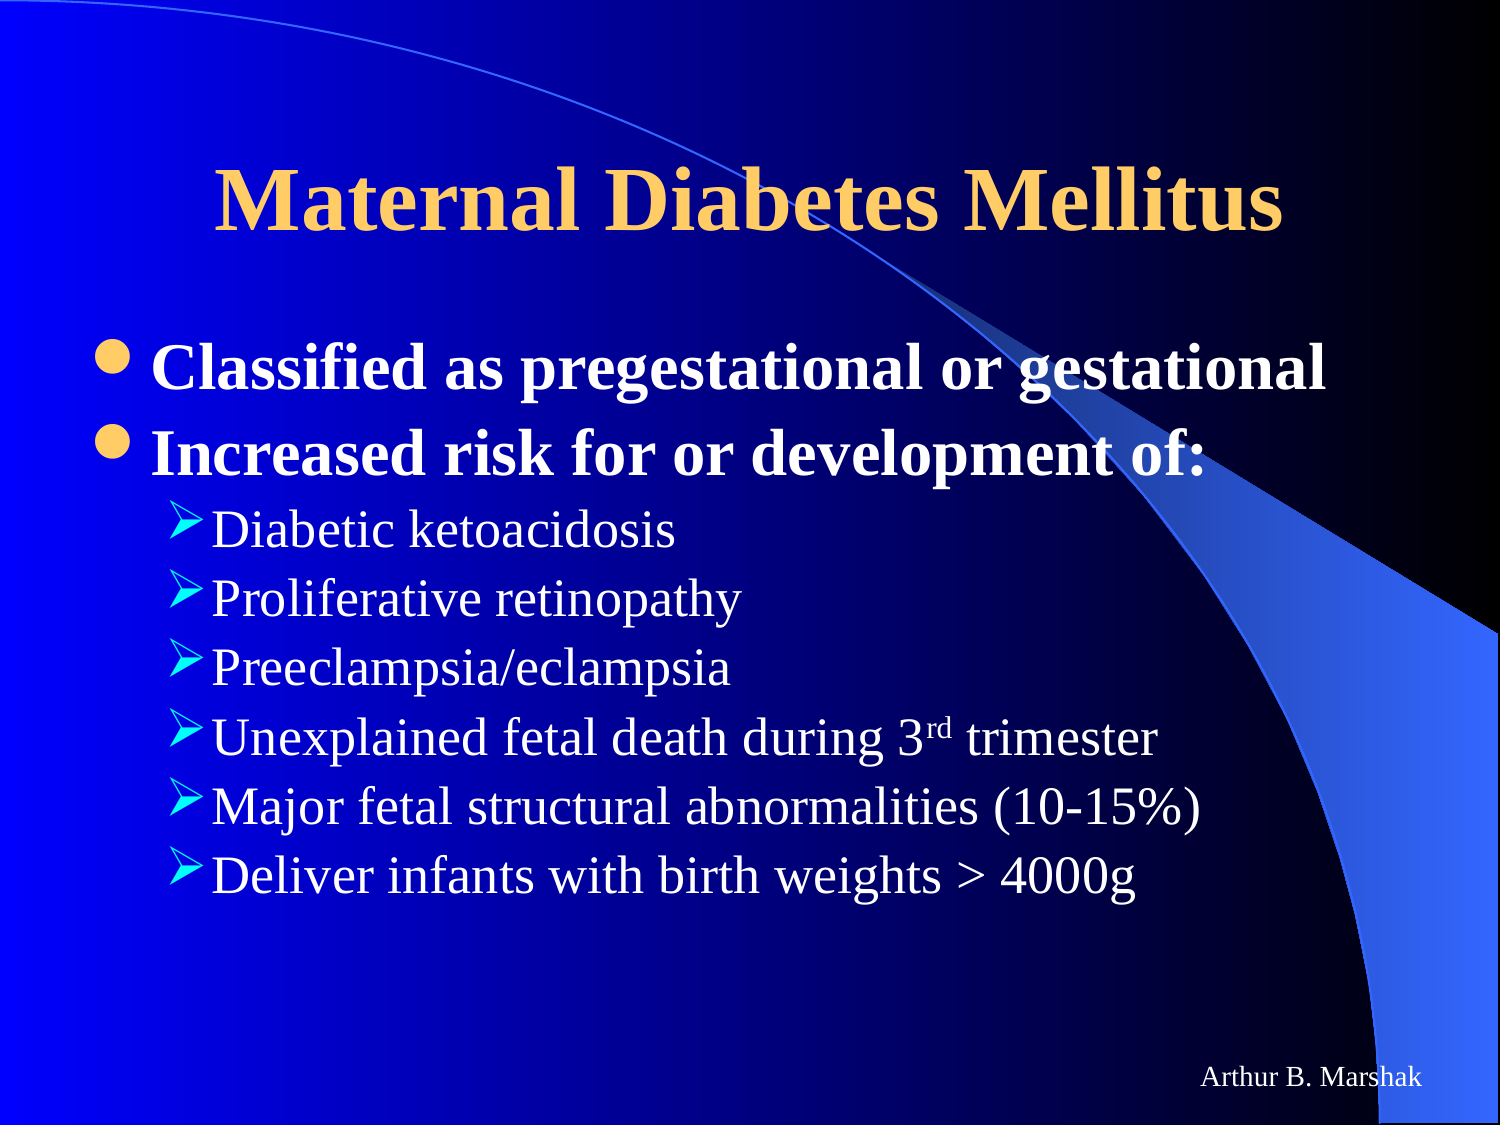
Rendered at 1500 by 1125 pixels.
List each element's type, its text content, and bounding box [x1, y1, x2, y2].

list Classified as pregestational or gestational Increased risk for or development of: Diabetic ketoacidosis Proliferative retinopathy Preeclampsia/eclampsia Unexplained fetal death during 3rd trimester Major fetal structural abnormalities (10-15%) Deliver infants with birth weights > 4000g [74, 324, 1438, 1001]
title Maternal Diabetes Mellitus [62, 99, 1438, 288]
footer Arthur B. Marshak [962, 1037, 1438, 1113]
